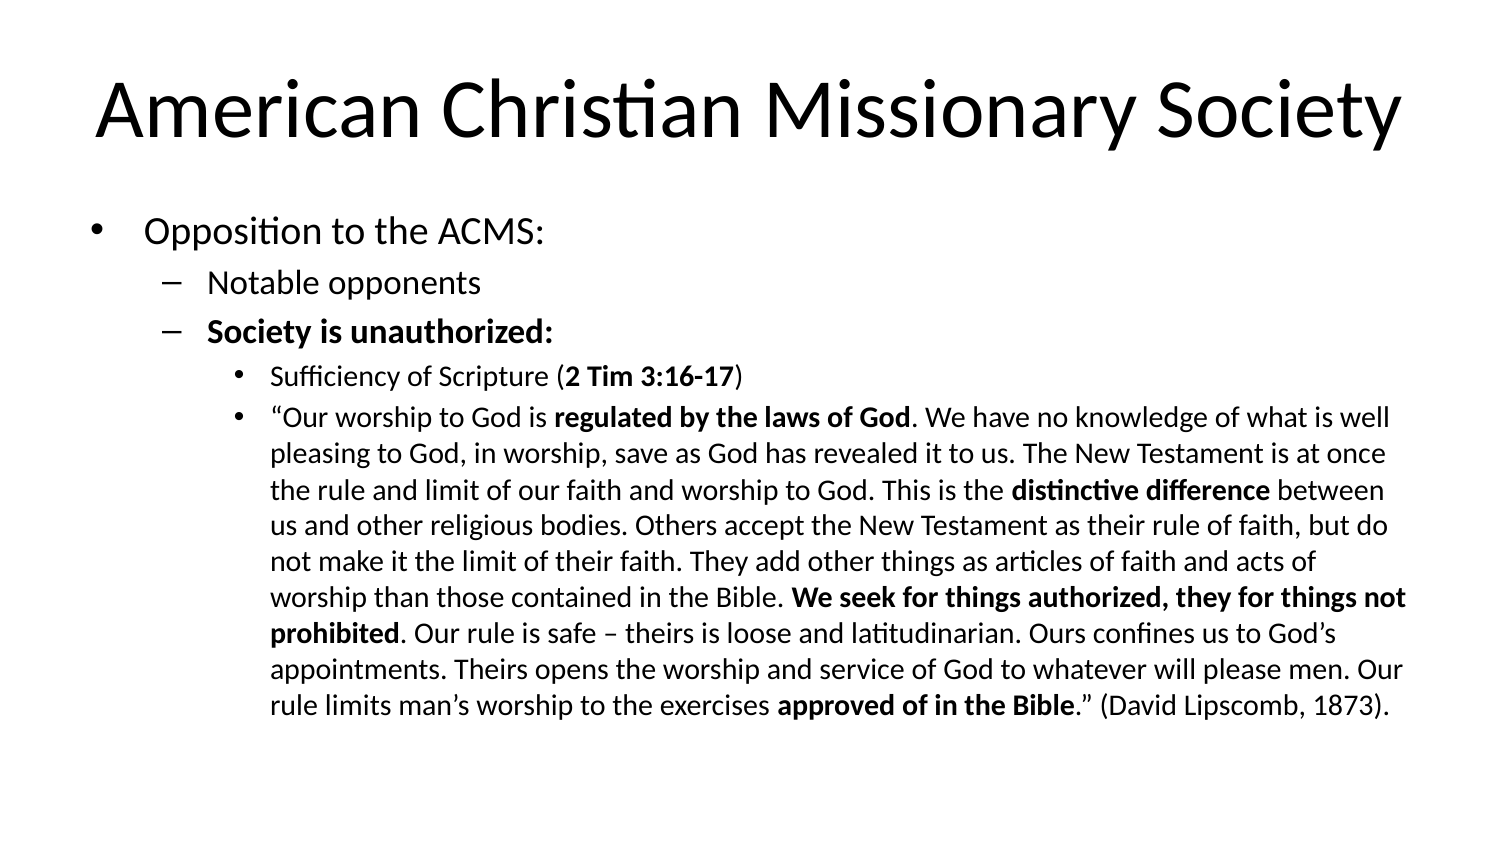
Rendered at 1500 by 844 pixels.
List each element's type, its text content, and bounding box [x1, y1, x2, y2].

list Opposition to the ACMS: Notable opponents Society is unauthorized: Sufficiency of Scripture (2 Tim 3:16-17) “Our worship to God is regulated by the laws of God. We have no knowledge of what is well pleasing to God, in worship, save as God has revealed it to us. The New Testament is at once the rule and limit of our faith and worship to God. This is the distinctive difference between us and other religious bodies. Others accept the New Testament as their rule of faith, but do not make it the limit of their faith. They add other things as articles of faith and acts of worship than those contained in the Bible. We seek for things authorized, they for things not prohibited. Our rule is safe – theirs is loose and latitudinarian. Ours confines us to God’s appointments. Theirs opens the worship and service of God to whatever will please men. Our rule limits man’s worship to the exercises approved of in the Bible.” (David Lipscomb, 1873). [75, 196, 1425, 754]
title American Christian Missionary Society [75, 33, 1425, 175]
